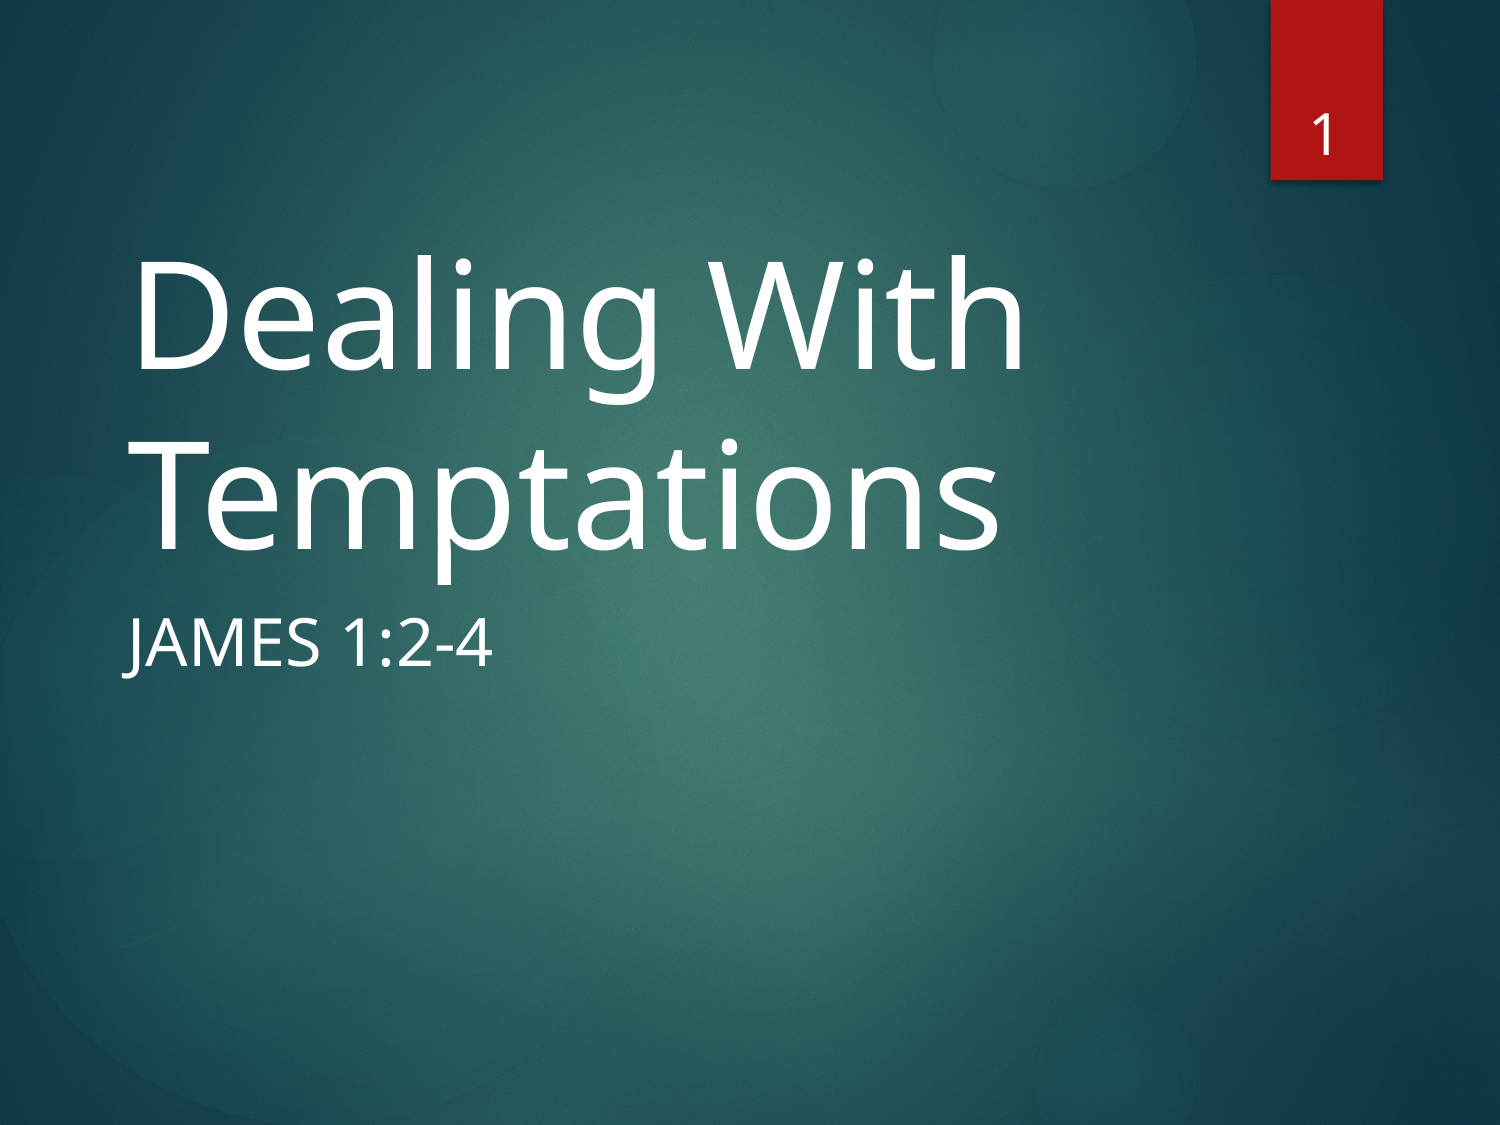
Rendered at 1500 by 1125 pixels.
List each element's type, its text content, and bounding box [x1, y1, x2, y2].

slide_number 1 [1273, 48, 1378, 175]
title Dealing With Temptations [112, 212, 1388, 588]
subtitle James 1:2-4 [112, 592, 1388, 1125]
